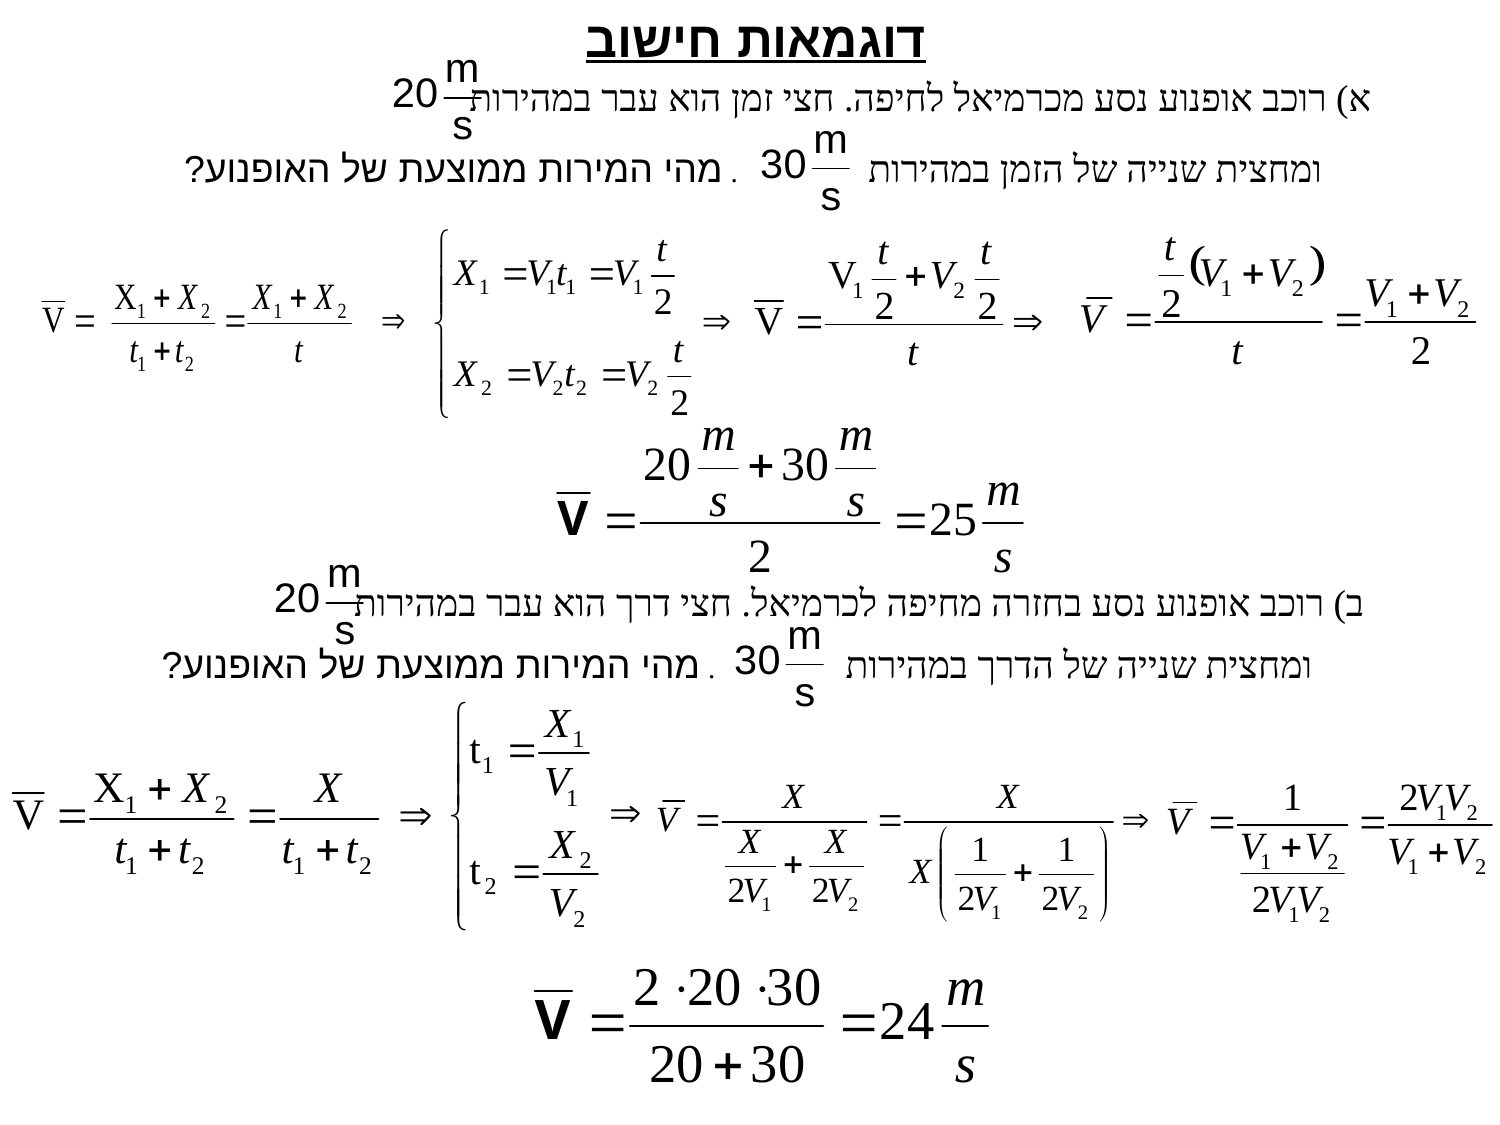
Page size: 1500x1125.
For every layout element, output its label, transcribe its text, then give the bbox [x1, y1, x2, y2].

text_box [548, 403, 1034, 546]
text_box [1163, 773, 1500, 932]
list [425, 228, 746, 428]
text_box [525, 952, 999, 1095]
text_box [1076, 219, 1483, 374]
text_box דוגמאות חישוב [336, 0, 1176, 41]
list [727, 228, 1057, 375]
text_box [653, 774, 1161, 929]
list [4, 760, 436, 885]
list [0, 273, 417, 380]
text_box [441, 692, 656, 941]
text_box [210, 42, 1341, 221]
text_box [189, 547, 1331, 717]
